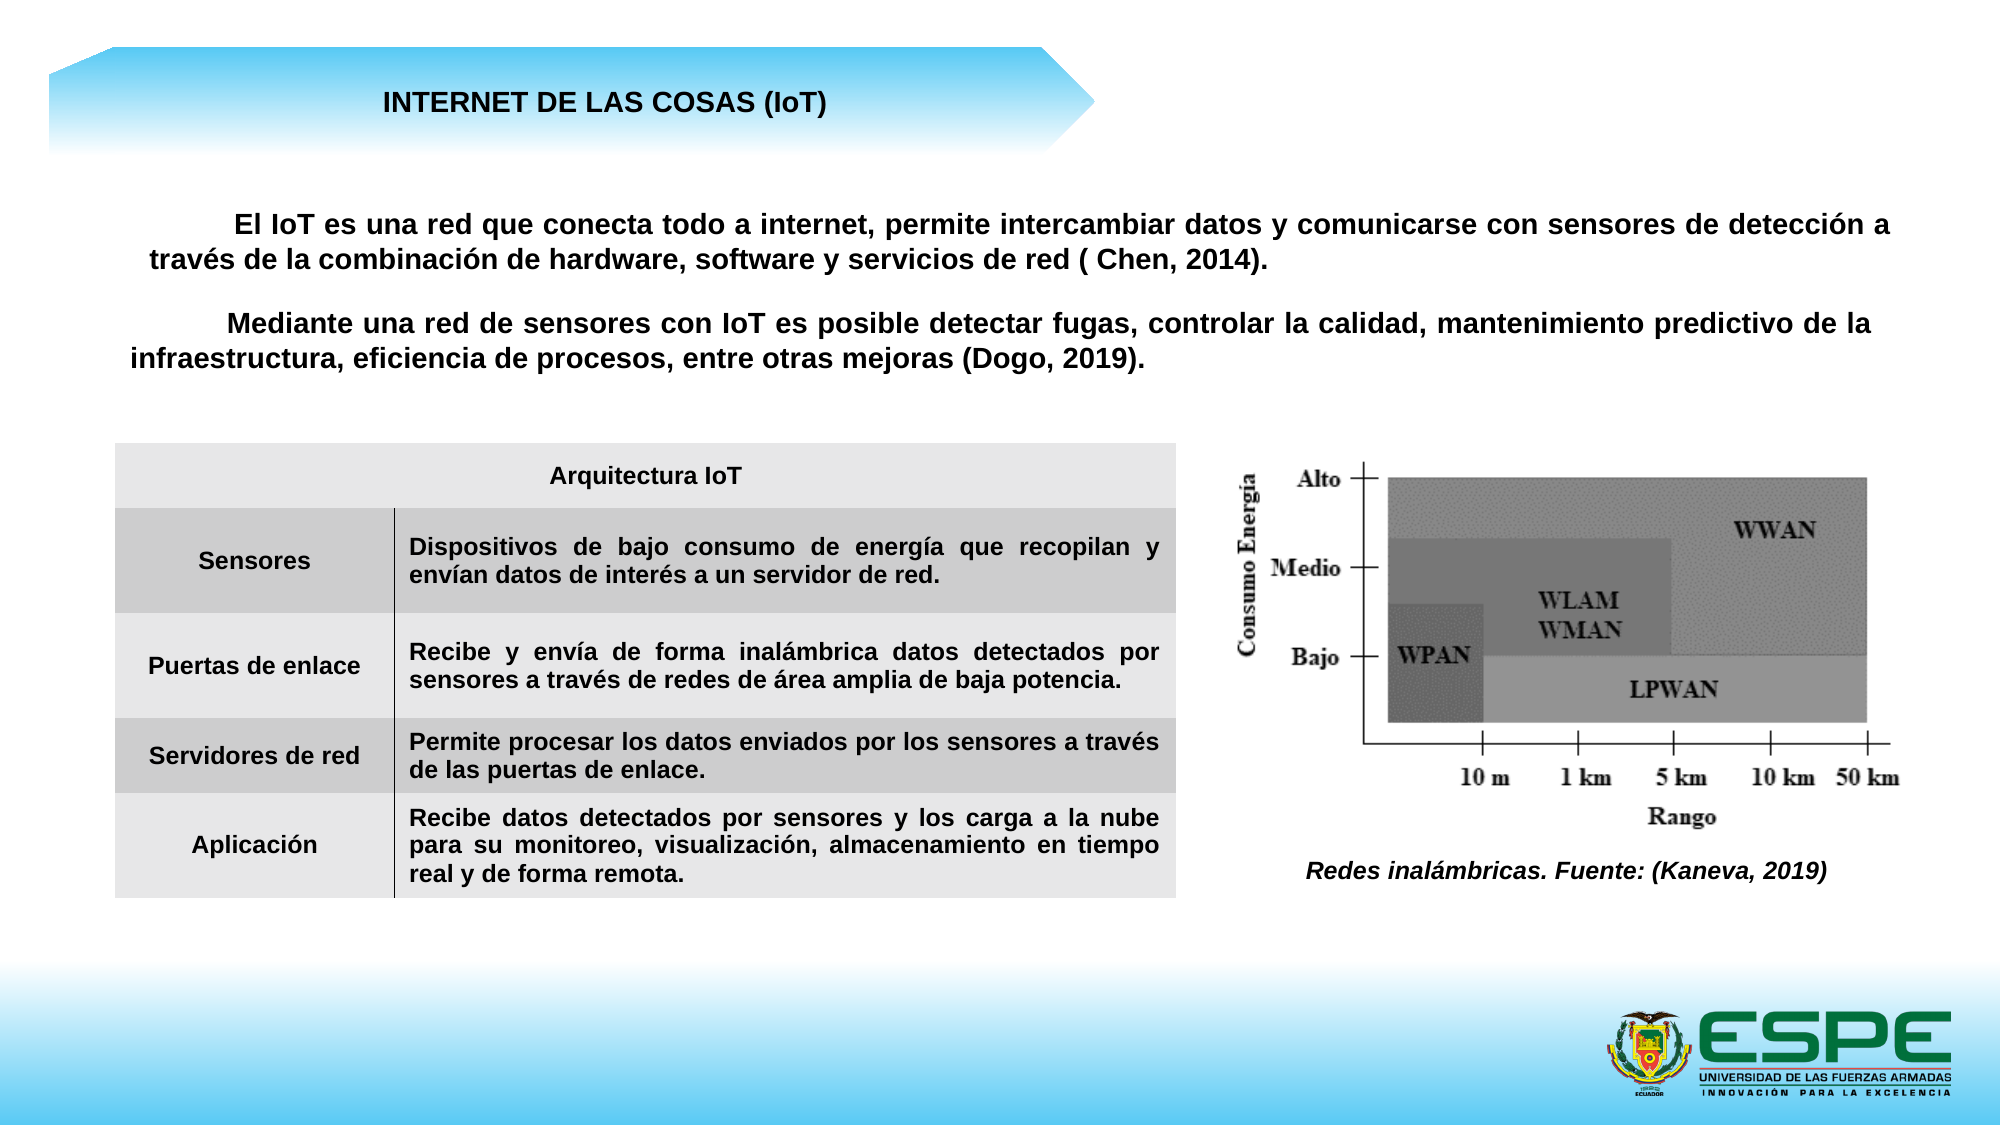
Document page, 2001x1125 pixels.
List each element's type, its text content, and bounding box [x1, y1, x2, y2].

table_cell Recibe datos detectados por sensores y los carga a la nube para su monitoreo, visualización, almacenamiento en tiempo real y de forma remota. [395, 793, 1176, 898]
table_header Arquitectura IoT [115, 443, 1176, 508]
table_cell Sensores [115, 508, 394, 613]
table_cell Permite procesar los datos enviados por los sensores a través de las puertas de enlace. [395, 718, 1176, 793]
table_cell Servidores de red [115, 718, 394, 793]
text_box INTERNET DE LAS COSAS (IoT) [359, 75, 851, 126]
text_box [117, 45, 1097, 158]
text_box Mediante una red de sensores con IoT es posible detectar fugas, controlar la calidad, mantenimiento predictivo de la infraestructura, eficiencia de procesos, entre otras mejoras (Dogo, 2019). [115, 296, 1888, 382]
text_box Redes inalámbricas. Fuente: (Kaneva, 2019) [1286, 847, 1848, 892]
text_box [48, 45, 117, 158]
text_box [0, 960, 2000, 1125]
table_cell Aplicación [115, 793, 394, 898]
picture [1607, 1011, 1951, 1096]
text_box El IoT es una red que conecta todo a internet, permite intercambiar datos y comunicarse con sensores de detección a través de la combinación de hardware, software y servicios de red ( Chen, 2014). [134, 197, 1908, 283]
table_cell Dispositivos de bajo consumo de energía que recopilan y envían datos de interés a un servidor de red. [395, 508, 1176, 613]
picture [1227, 448, 1908, 835]
table_cell Recibe y envía de forma inalámbrica datos detectados por sensores a través de redes de área amplia de baja potencia. [395, 613, 1176, 718]
table_cell Puertas de enlace [115, 613, 394, 718]
